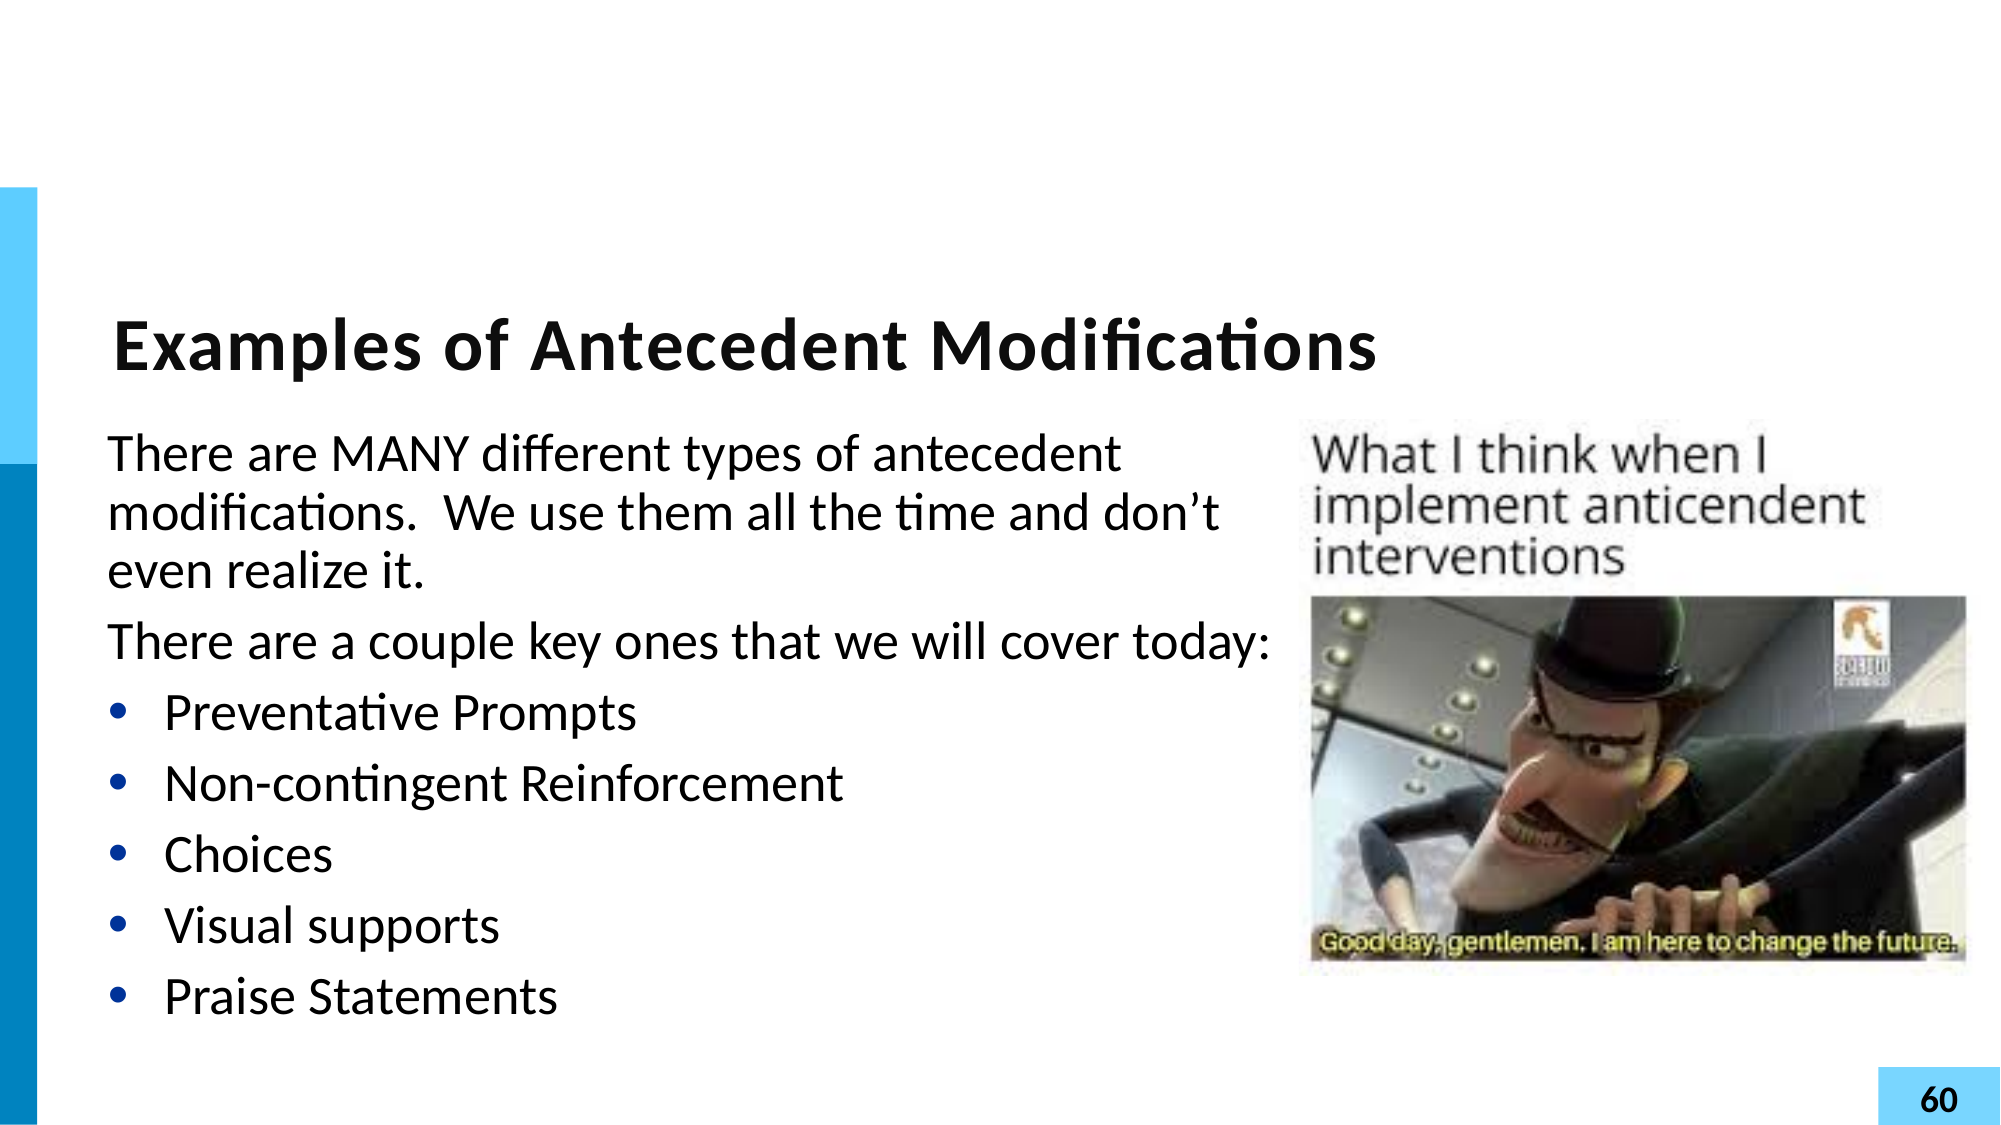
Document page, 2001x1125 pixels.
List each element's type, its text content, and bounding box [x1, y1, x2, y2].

title Examples of Antecedent Modifications [98, 282, 1904, 416]
list There are MANY different types of antecedent modifications. We use them all the time and don’t even realize it. There are a couple key ones that we will cover today: Preventative Prompts Non-contingent Reinforcement Choices Visual supports Praise Statements [100, 417, 1293, 1072]
picture [1298, 419, 1981, 976]
